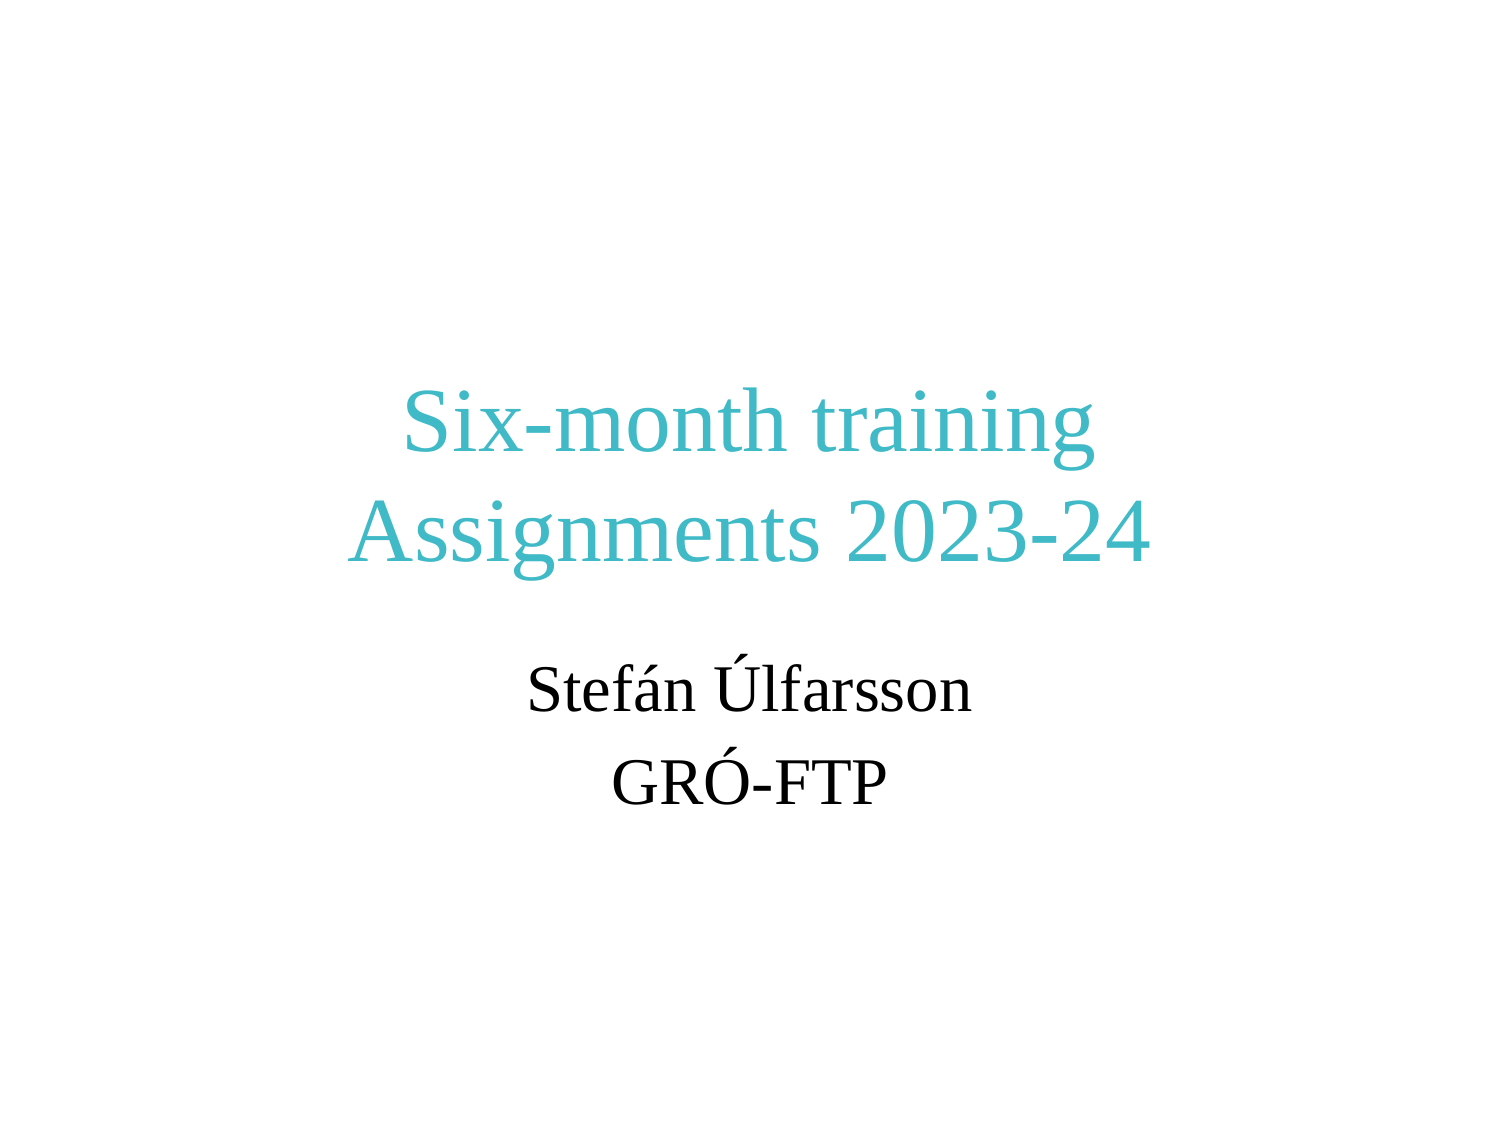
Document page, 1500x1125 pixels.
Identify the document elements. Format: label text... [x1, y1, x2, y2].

subtitle Stefán Úlfarsson GRÓ-FTP [225, 637, 1275, 925]
title Six-month training Assignments 2023-24 [112, 349, 1388, 591]
